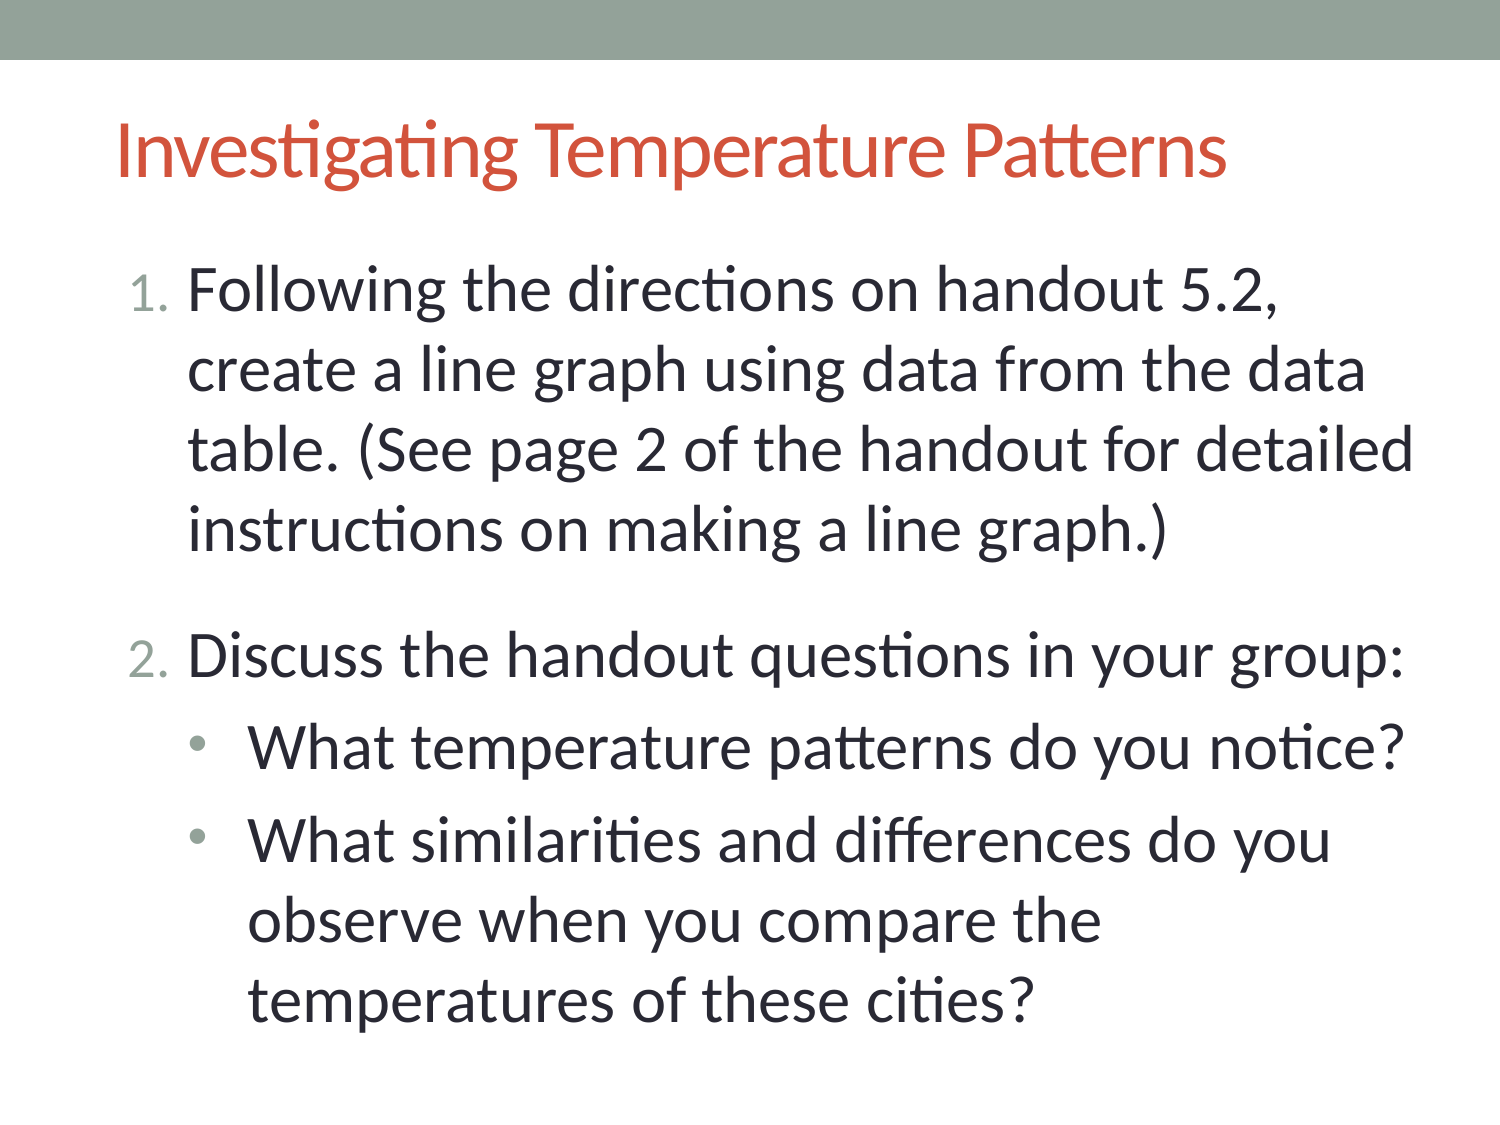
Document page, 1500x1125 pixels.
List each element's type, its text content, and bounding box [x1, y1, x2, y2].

title Investigating Temperature Patterns [99, 62, 1425, 225]
list Following the directions on handout 5.2, create a line graph using data from the data table. (See page 2 of the handout for detailed instructions on making a line graph.) Discuss the handout questions in your group: What temperature patterns do you notice? What similarities and differences do you observe when you compare the temperatures of these cities? [112, 237, 1450, 1063]
